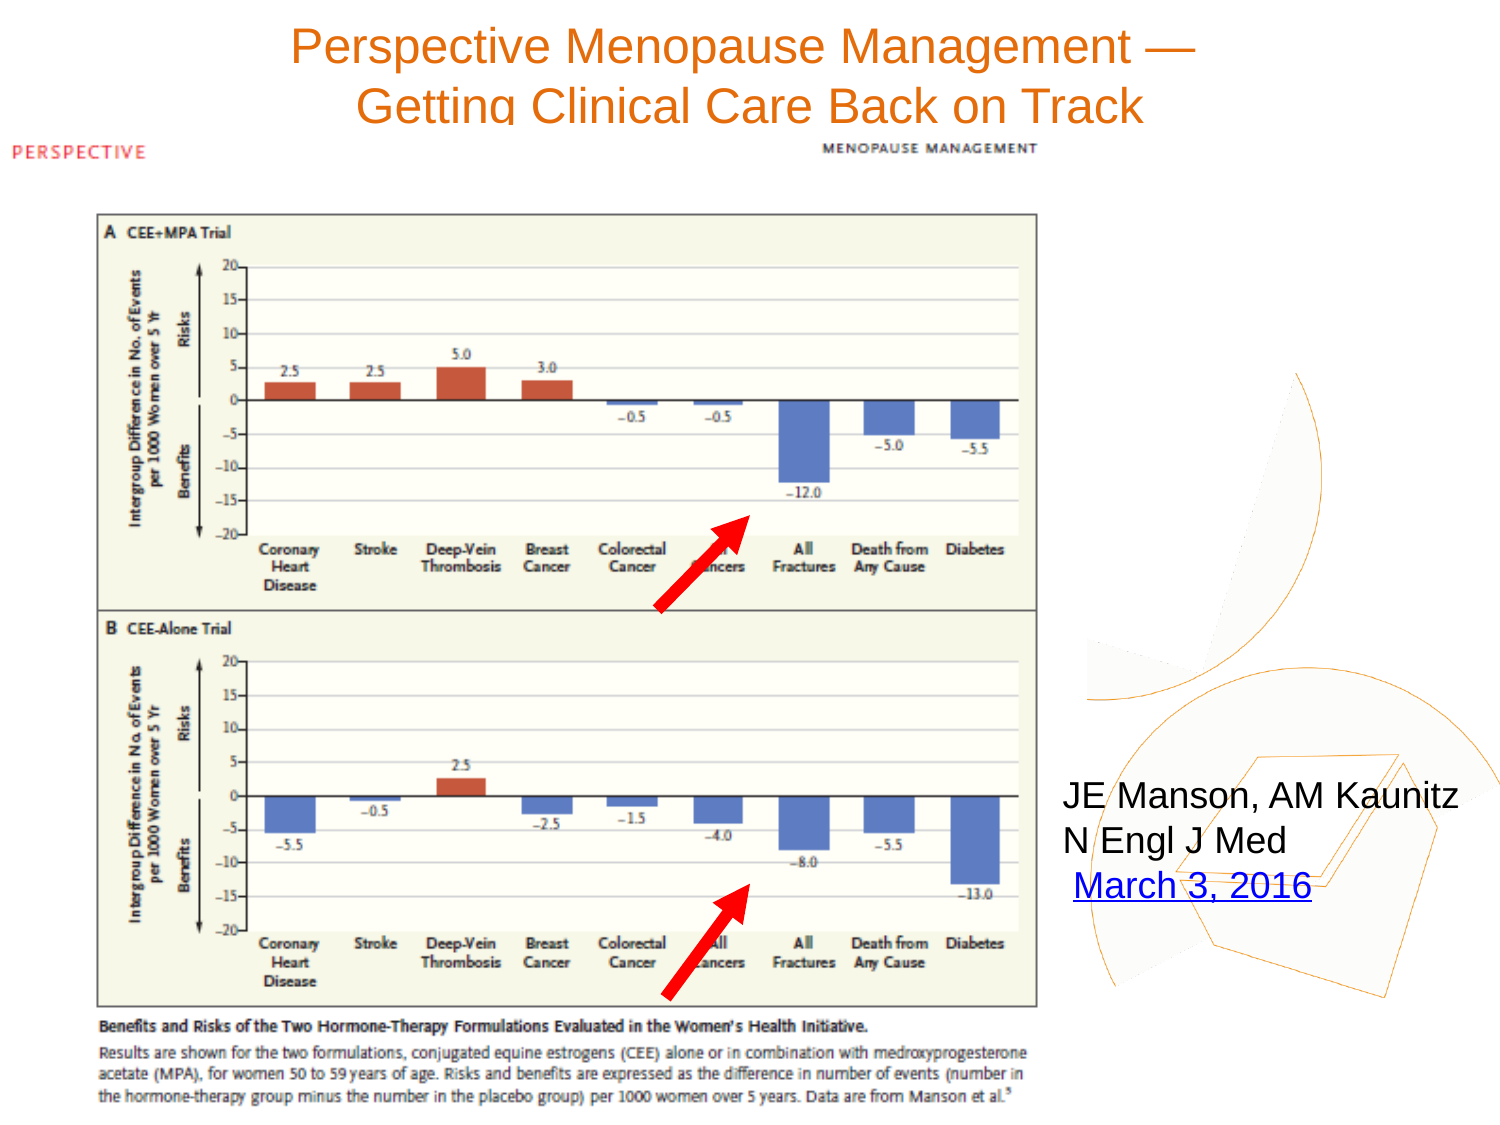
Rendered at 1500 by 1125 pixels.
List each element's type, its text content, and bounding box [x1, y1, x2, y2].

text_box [665, 883, 751, 999]
picture [0, 125, 1500, 1125]
text_box JE Manson, AM Kaunitz N Engl J Med March 3, 2016 [1093, 763, 1475, 958]
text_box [656, 514, 751, 610]
title Perspective Menopause Management — Getting Clinical Care Back on Track [74, 44, 1426, 173]
